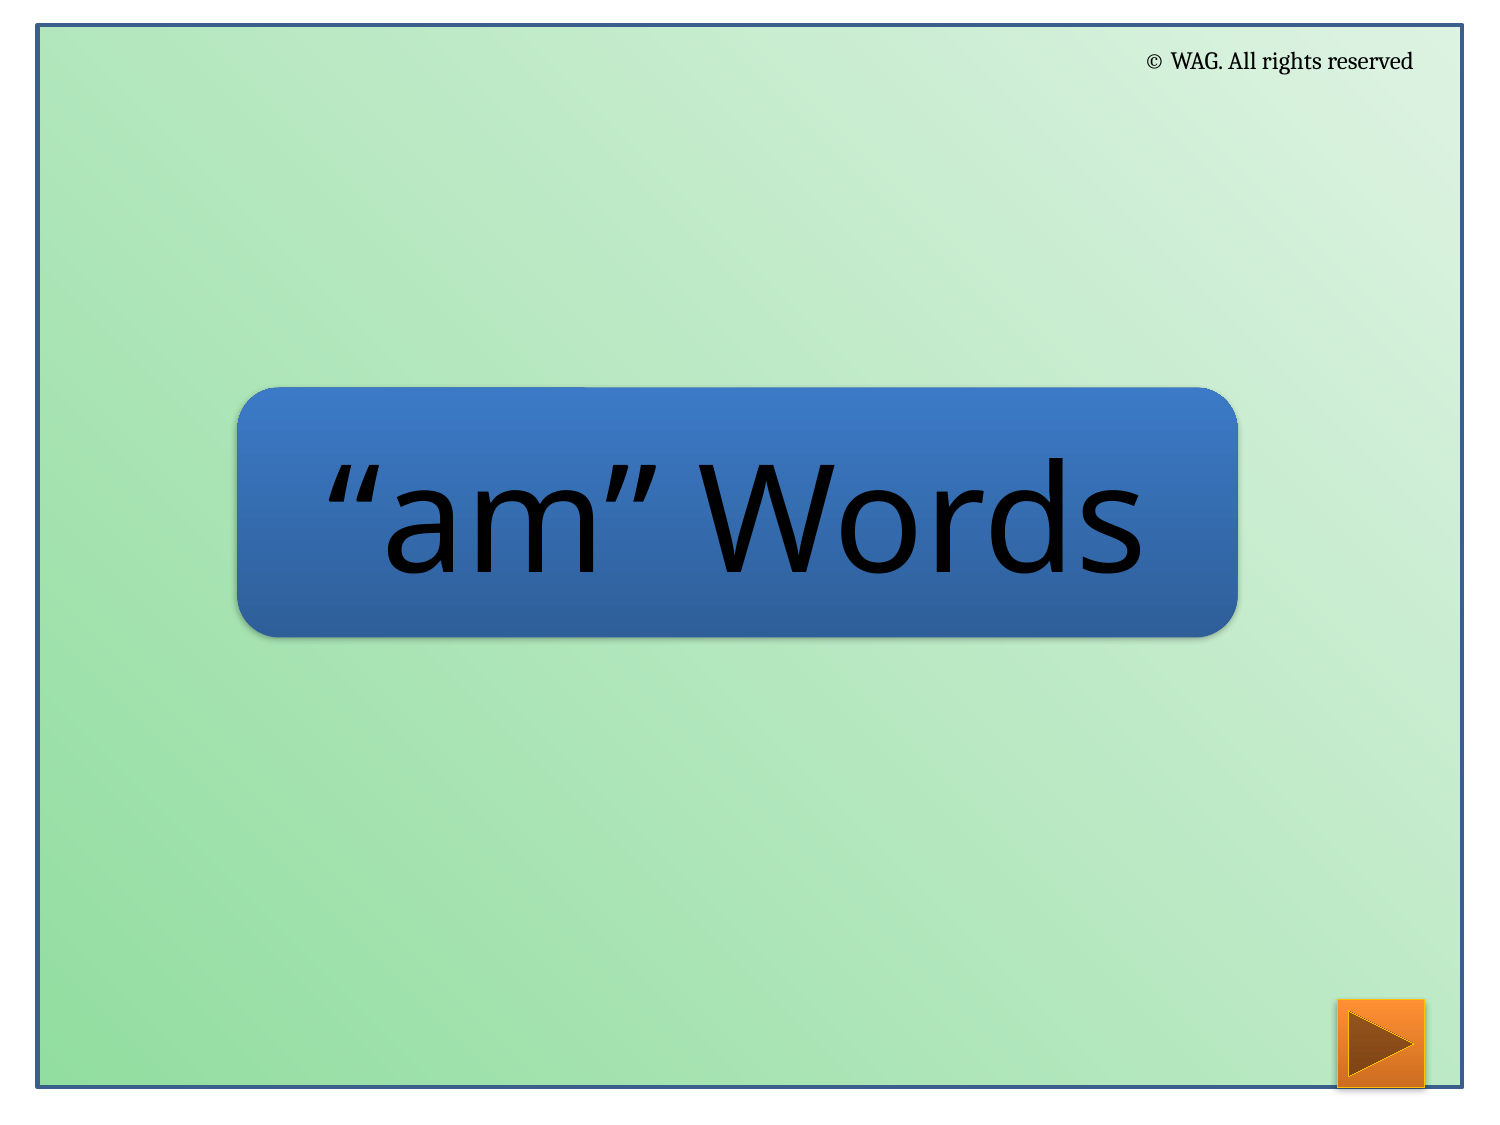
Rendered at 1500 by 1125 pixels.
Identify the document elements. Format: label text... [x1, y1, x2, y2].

text_box “am” Words [237, 387, 1238, 638]
text_box [35, 23, 1464, 1089]
text_box © WAG. All rights reserved [1128, 37, 1429, 83]
text_box [1337, 999, 1425, 1088]
